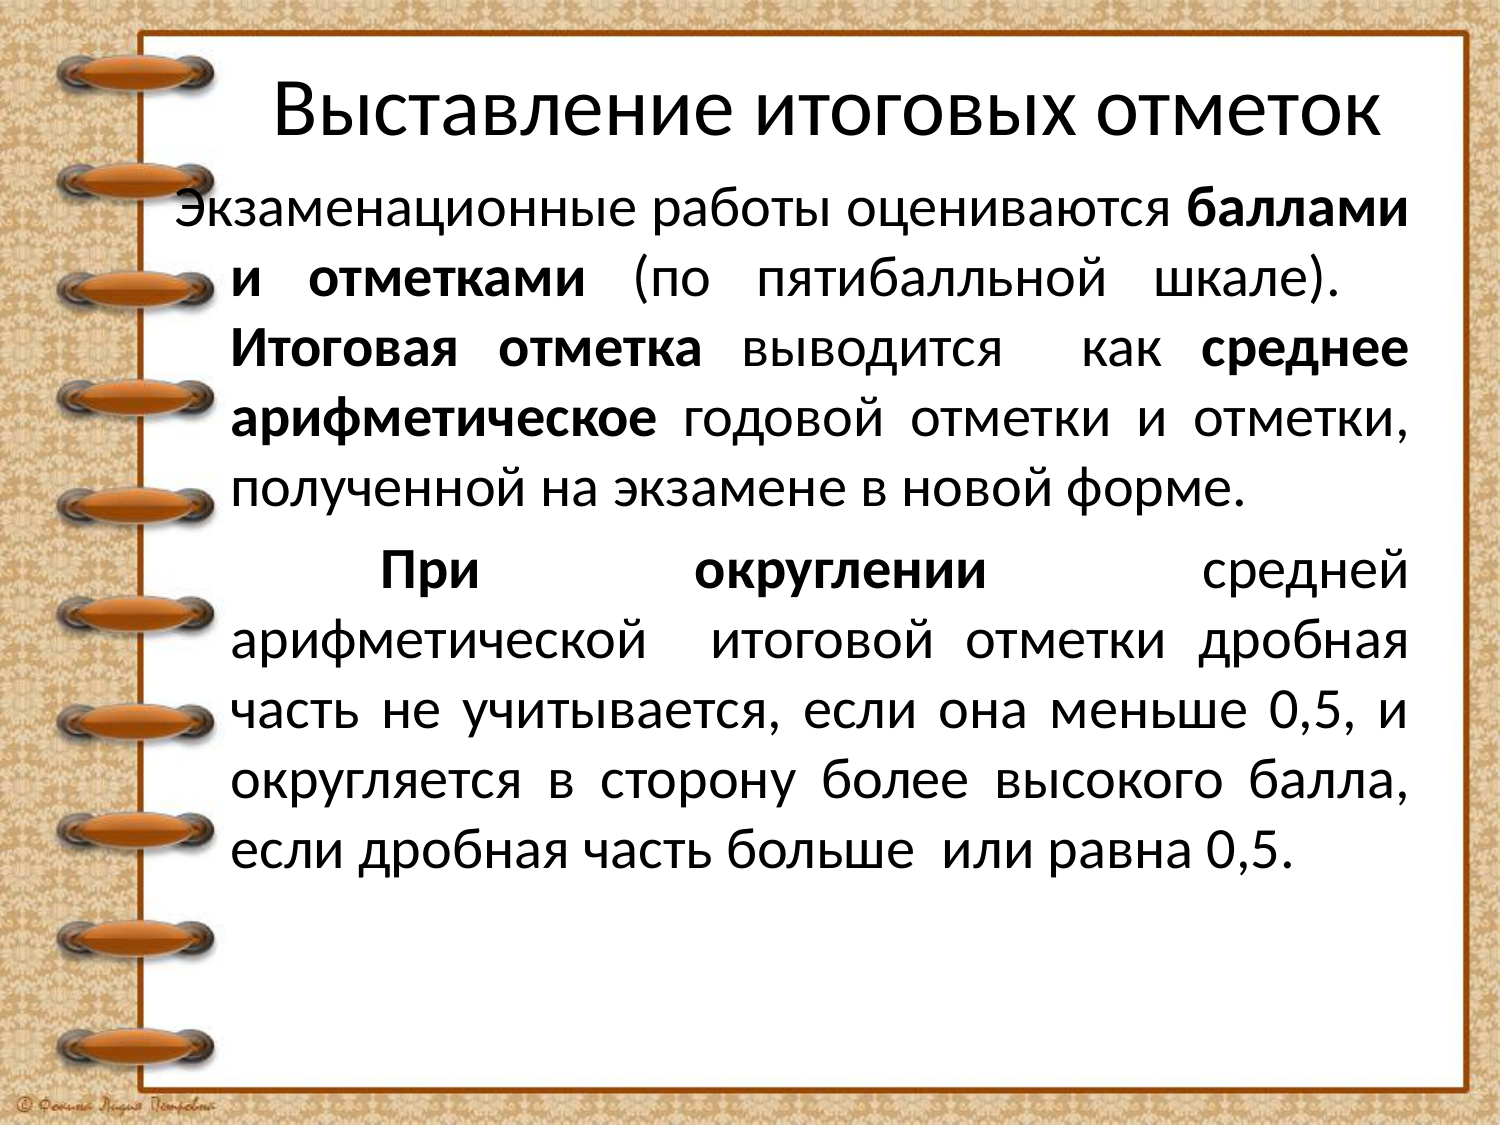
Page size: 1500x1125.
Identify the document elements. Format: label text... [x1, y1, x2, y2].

picture [0, 0, 1500, 1125]
list Экзаменационные работы оцениваются баллами и отметками (по пятибалльной шкале). Итоговая отметка выводится как среднее арифметическое годовой отметки и отметки, полученной на экзамене в новой форме. При округлении средней арифметической итоговой отметки дробная часть не учитывается, если она меньше 0,5, и округляется в сторону более высокого балла, если дробная часть больше или равна 0,5. [159, 160, 1425, 1083]
title Выставление итоговых отметок [230, 45, 1425, 138]
